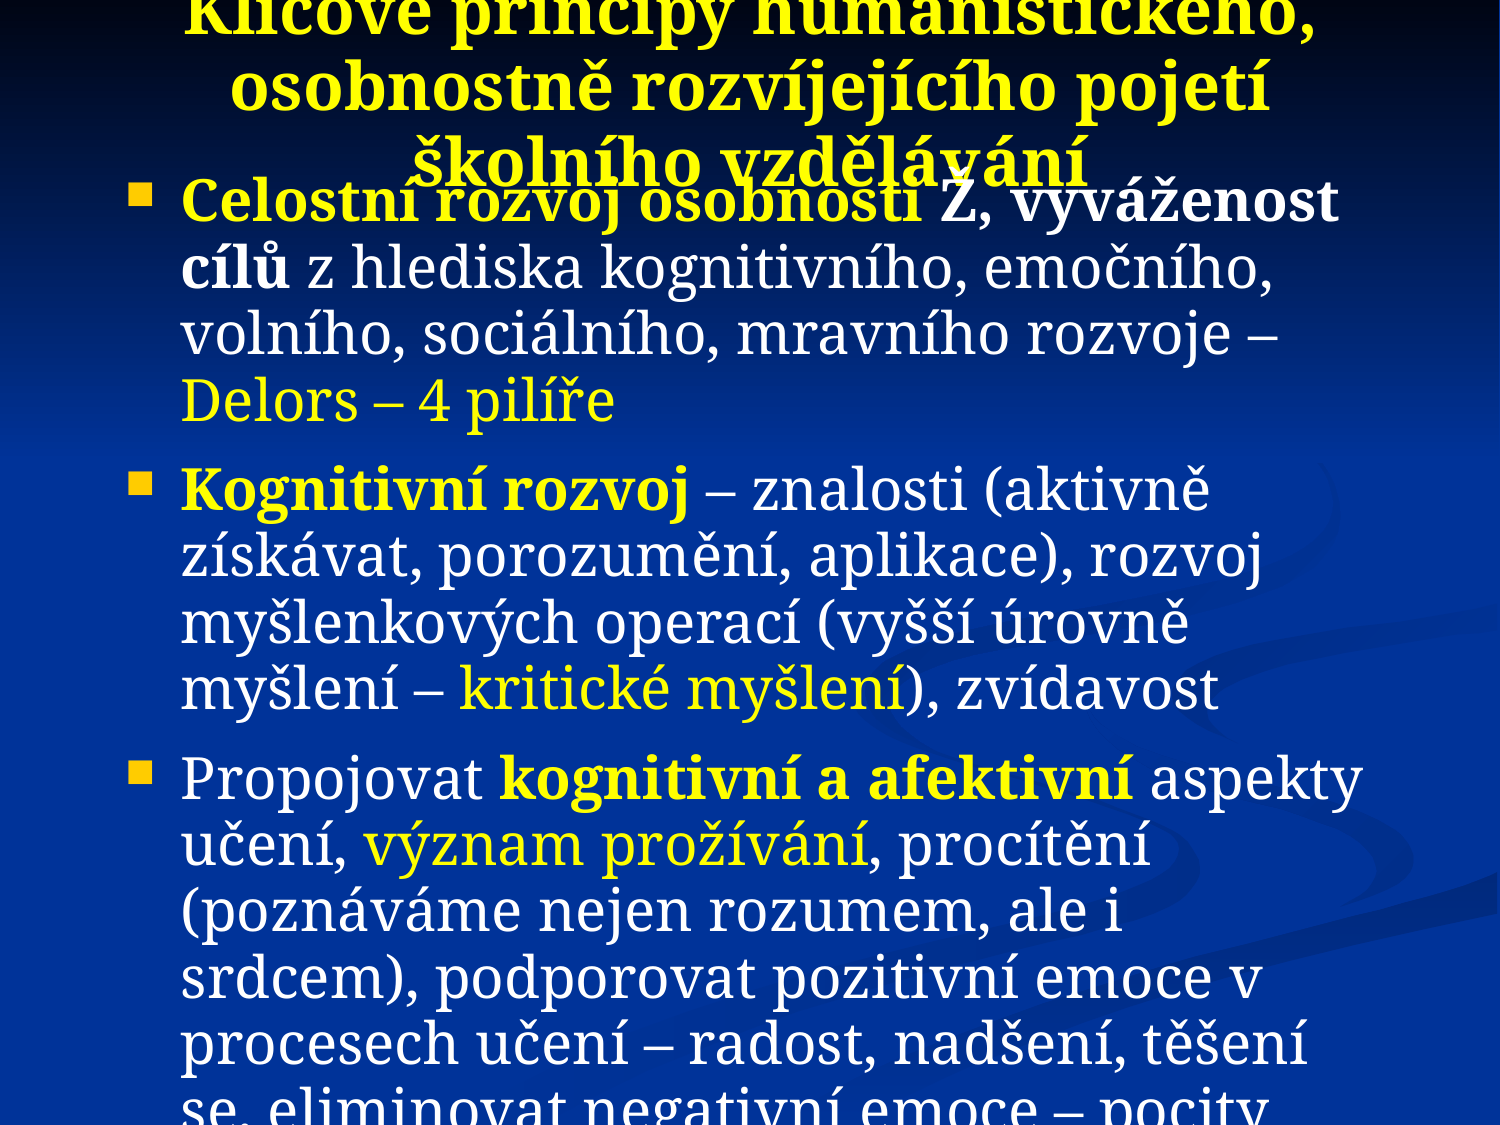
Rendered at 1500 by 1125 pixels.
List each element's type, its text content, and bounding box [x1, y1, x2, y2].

title Klíčové principy humanistického, osobnostně rozvíjejícího pojetí školního vzdělávání [76, 0, 1426, 162]
list Celostní rozvoj osobnosti Ž, vyváženost cílů z hlediska kognitivního, emočního, volního, sociálního, mravního rozvoje – Delors – 4 pilíře Kognitivní rozvoj – znalosti (aktivně získávat, porozumění, aplikace), rozvoj myšlenkových operací (vyšší úrovně myšlení – kritické myšlení), zvídavost Propojovat kognitivní a afektivní aspekty učení, význam prožívání, procítění (poznáváme nejen rozumem, ale i srdcem), podporovat pozitivní emoce v procesech učení – radost, nadšení, těšení se, eliminovat negativní emoce – pocity úzkosti, nejistoty, ohrožení Význam rozvíjení emoční inteligence [109, 160, 1392, 1107]
